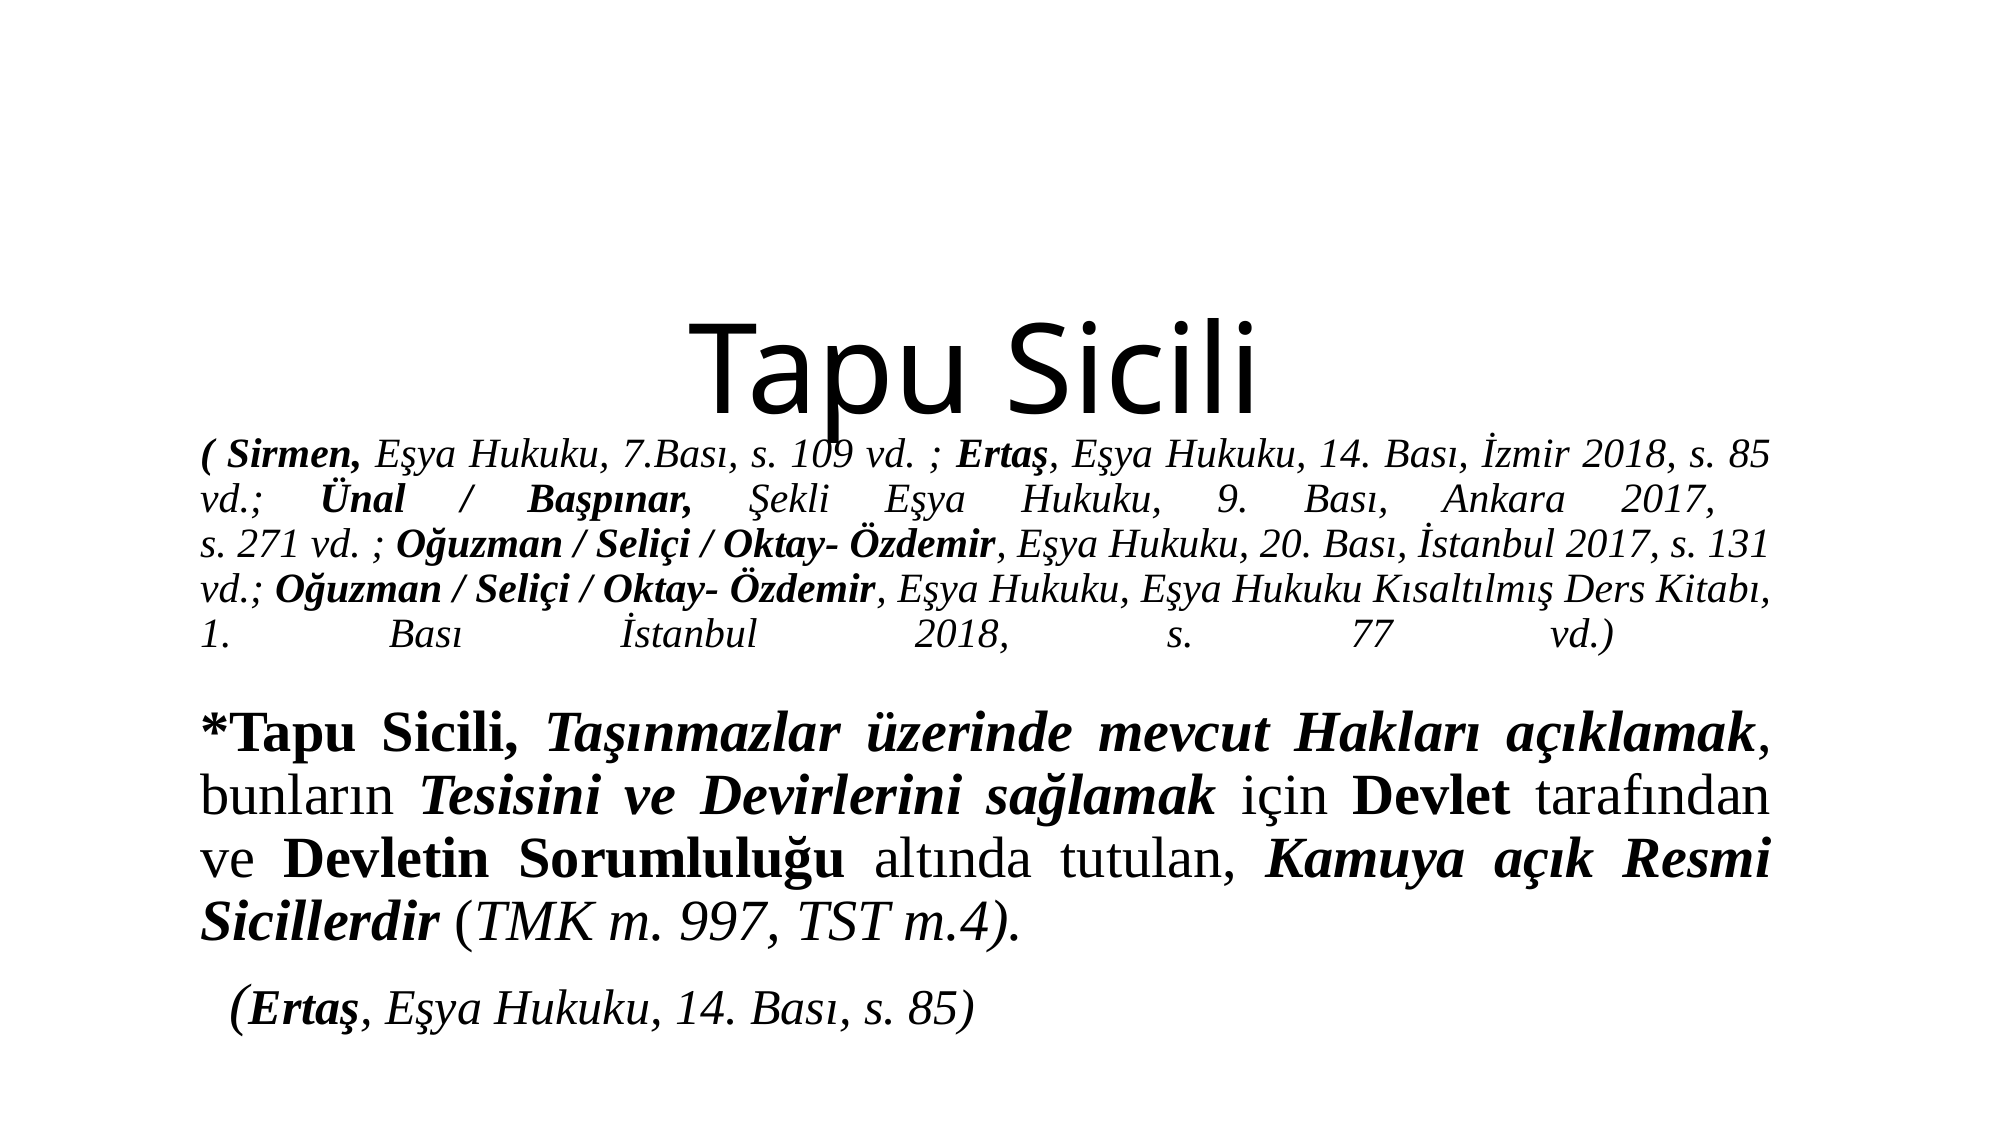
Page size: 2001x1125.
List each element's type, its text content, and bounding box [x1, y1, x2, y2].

title Tapu Sicili [233, 184, 1750, 423]
subtitle ( Sirmen, Eşya Hukuku, 7.Bası, s. 109 vd. ; Ertaş, Eşya Hukuku, 14. Bası, İzmir 2018, s. 85 vd.; Ünal / Başpınar, Şekli Eşya Hukuku, 9. Bası, Ankara 2017, s. 271 vd. ; Oğuzman / Seliçi / Oktay- Özdemir, Eşya Hukuku, 20. Bası, İstanbul 2017, s. 131 vd.; Oğuzman / Seliçi / Oktay- Özdemir, Eşya Hukuku, Eşya Hukuku Kısaltılmış Ders Kitabı, 1. Bası İstanbul 2018, s. 77 vd.) *Tapu Sicili, Taşınmazlar üzerinde mevcut Hakları açıklamak, bunların Tesisini ve Devirlerini sağlamak için Devlet tarafından ve Devletin Sorumluluğu altında tutulan, Kamuya açık Resmi Sicillerdir (TMK m. 997, TST m.4). (Ertaş, Eşya Hukuku, 14. Bası, s. 85) [185, 423, 1787, 1054]
